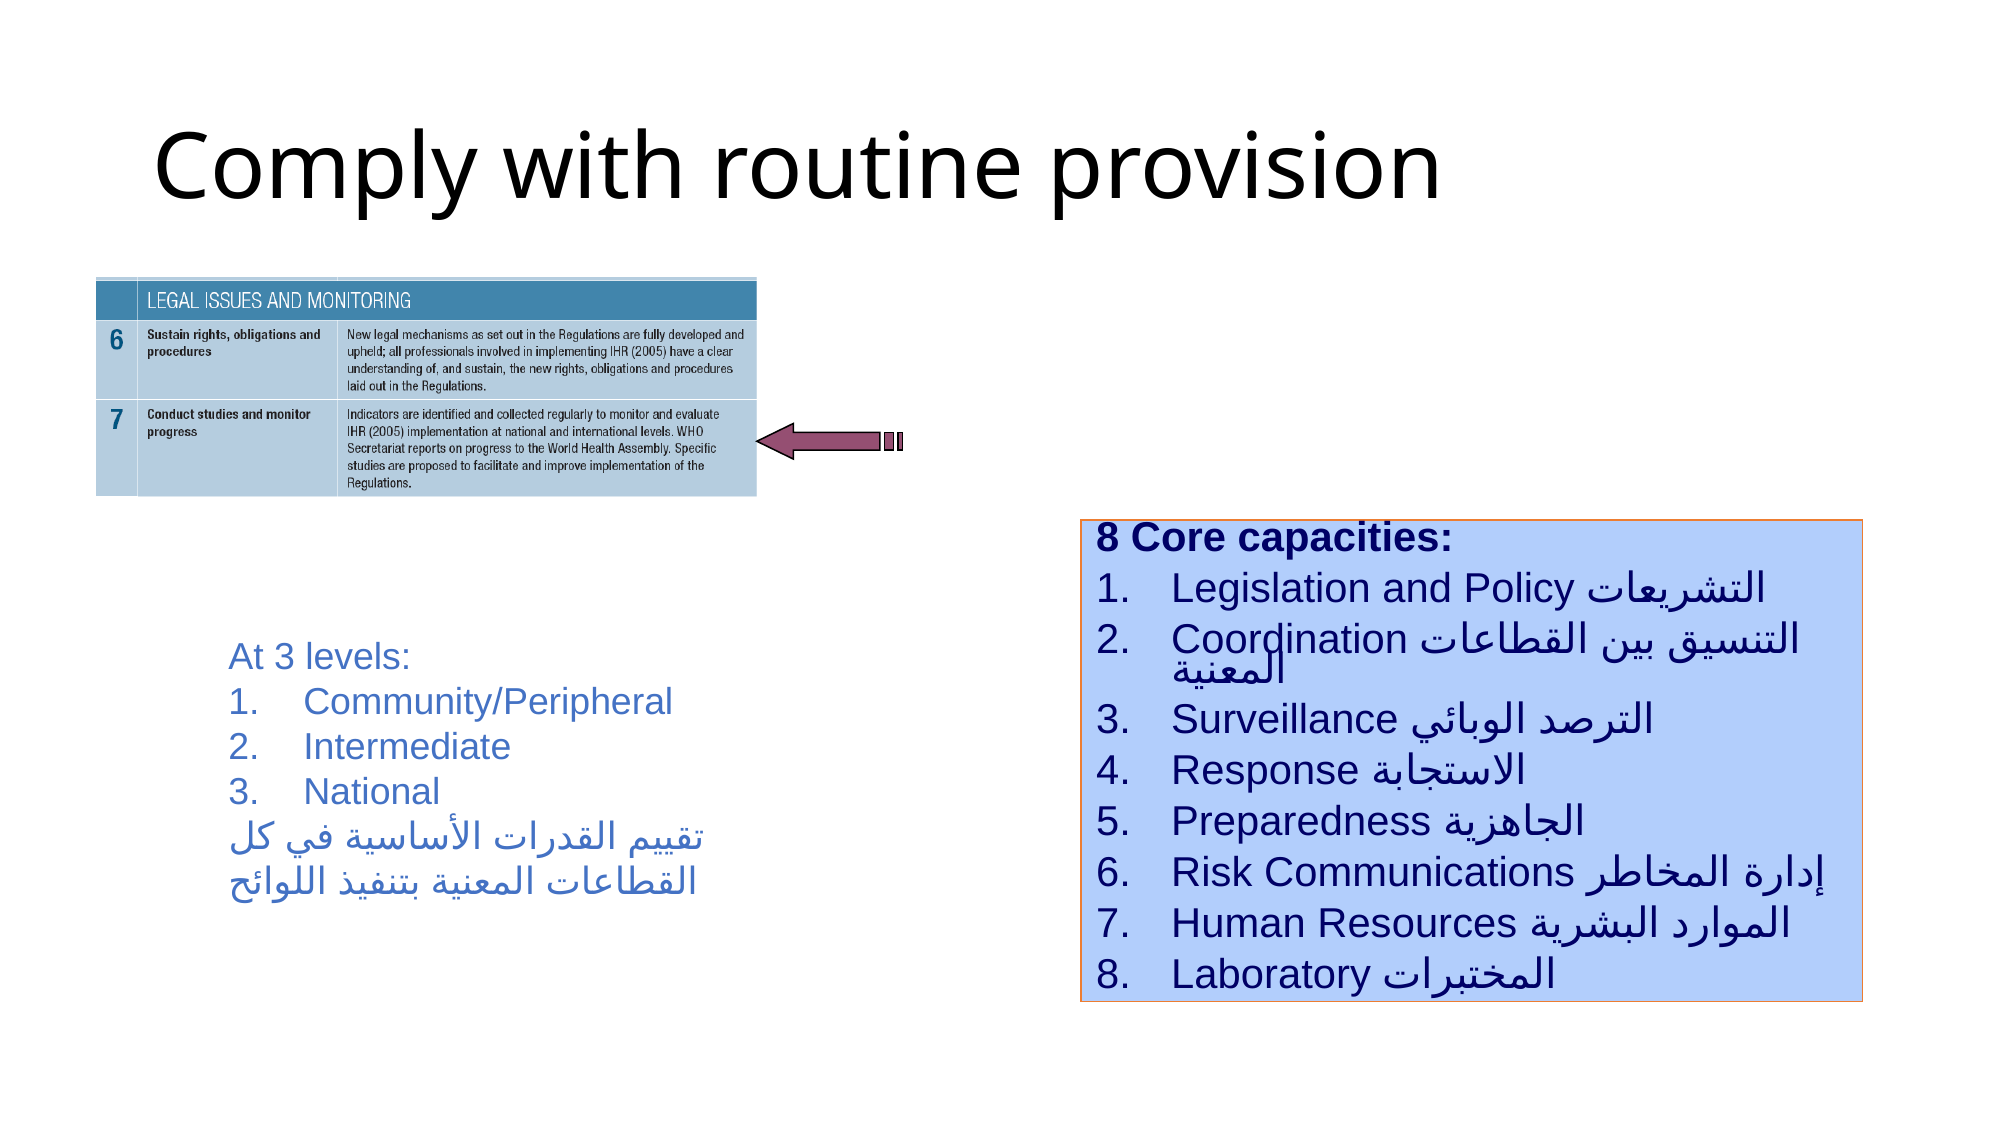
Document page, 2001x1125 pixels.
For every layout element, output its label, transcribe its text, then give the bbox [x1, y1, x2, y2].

text_box 8 Core capacities: Legislation and Policy التشريعات Coordination التنسيق بين القطاعات المعنية Surveillance الترصد الوبائي Response الاستجابة Preparedness الجاهزية Risk Communications إدارة المخاطر Human Resources الموارد البشرية Laboratory المختبرات [1081, 519, 1863, 1002]
title Comply with routine provision [137, 59, 1863, 278]
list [94, 277, 757, 497]
text_box At 3 levels: Community/Peripheral Intermediate National تقييم القدرات الأساسية في كل القطاعات المعنية بتنفيذ اللوائح [213, 624, 757, 910]
text_box [757, 423, 880, 460]
text_box [884, 432, 894, 451]
text_box [897, 432, 903, 451]
